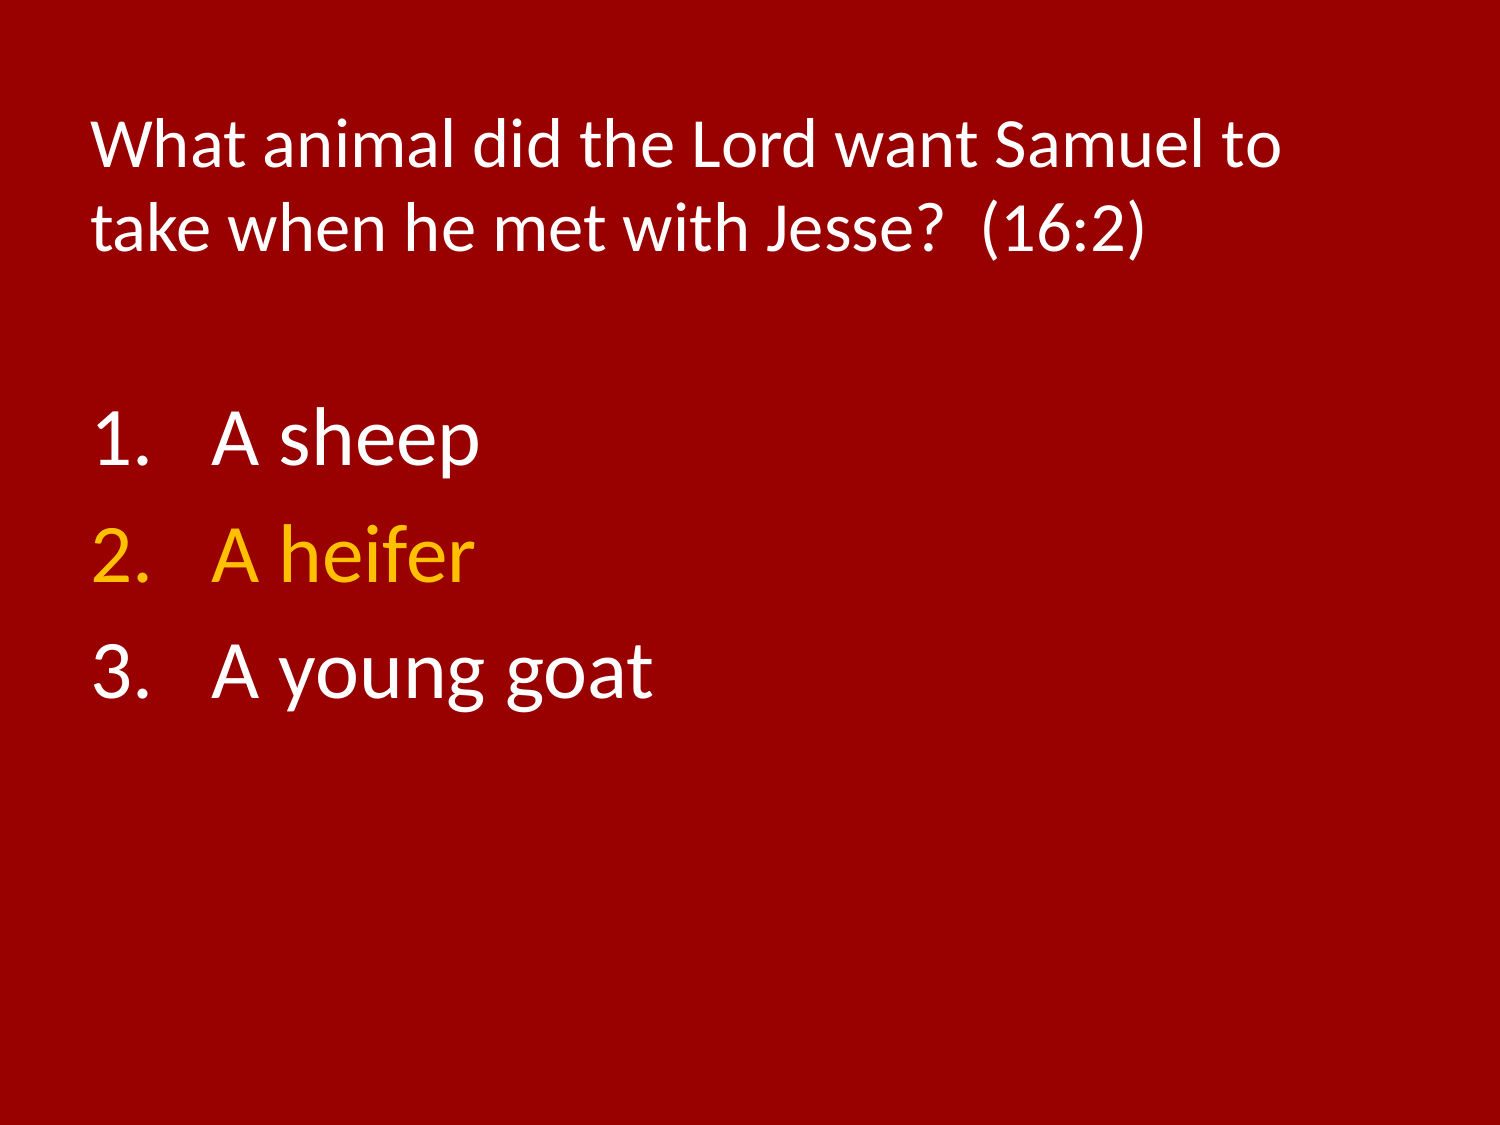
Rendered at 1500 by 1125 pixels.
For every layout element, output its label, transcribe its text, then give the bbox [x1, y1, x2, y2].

list A sheep A heifer A young goat [75, 375, 1425, 1005]
title What animal did the Lord want Samuel to take when he met with Jesse? (16:2) [75, 87, 1425, 275]
